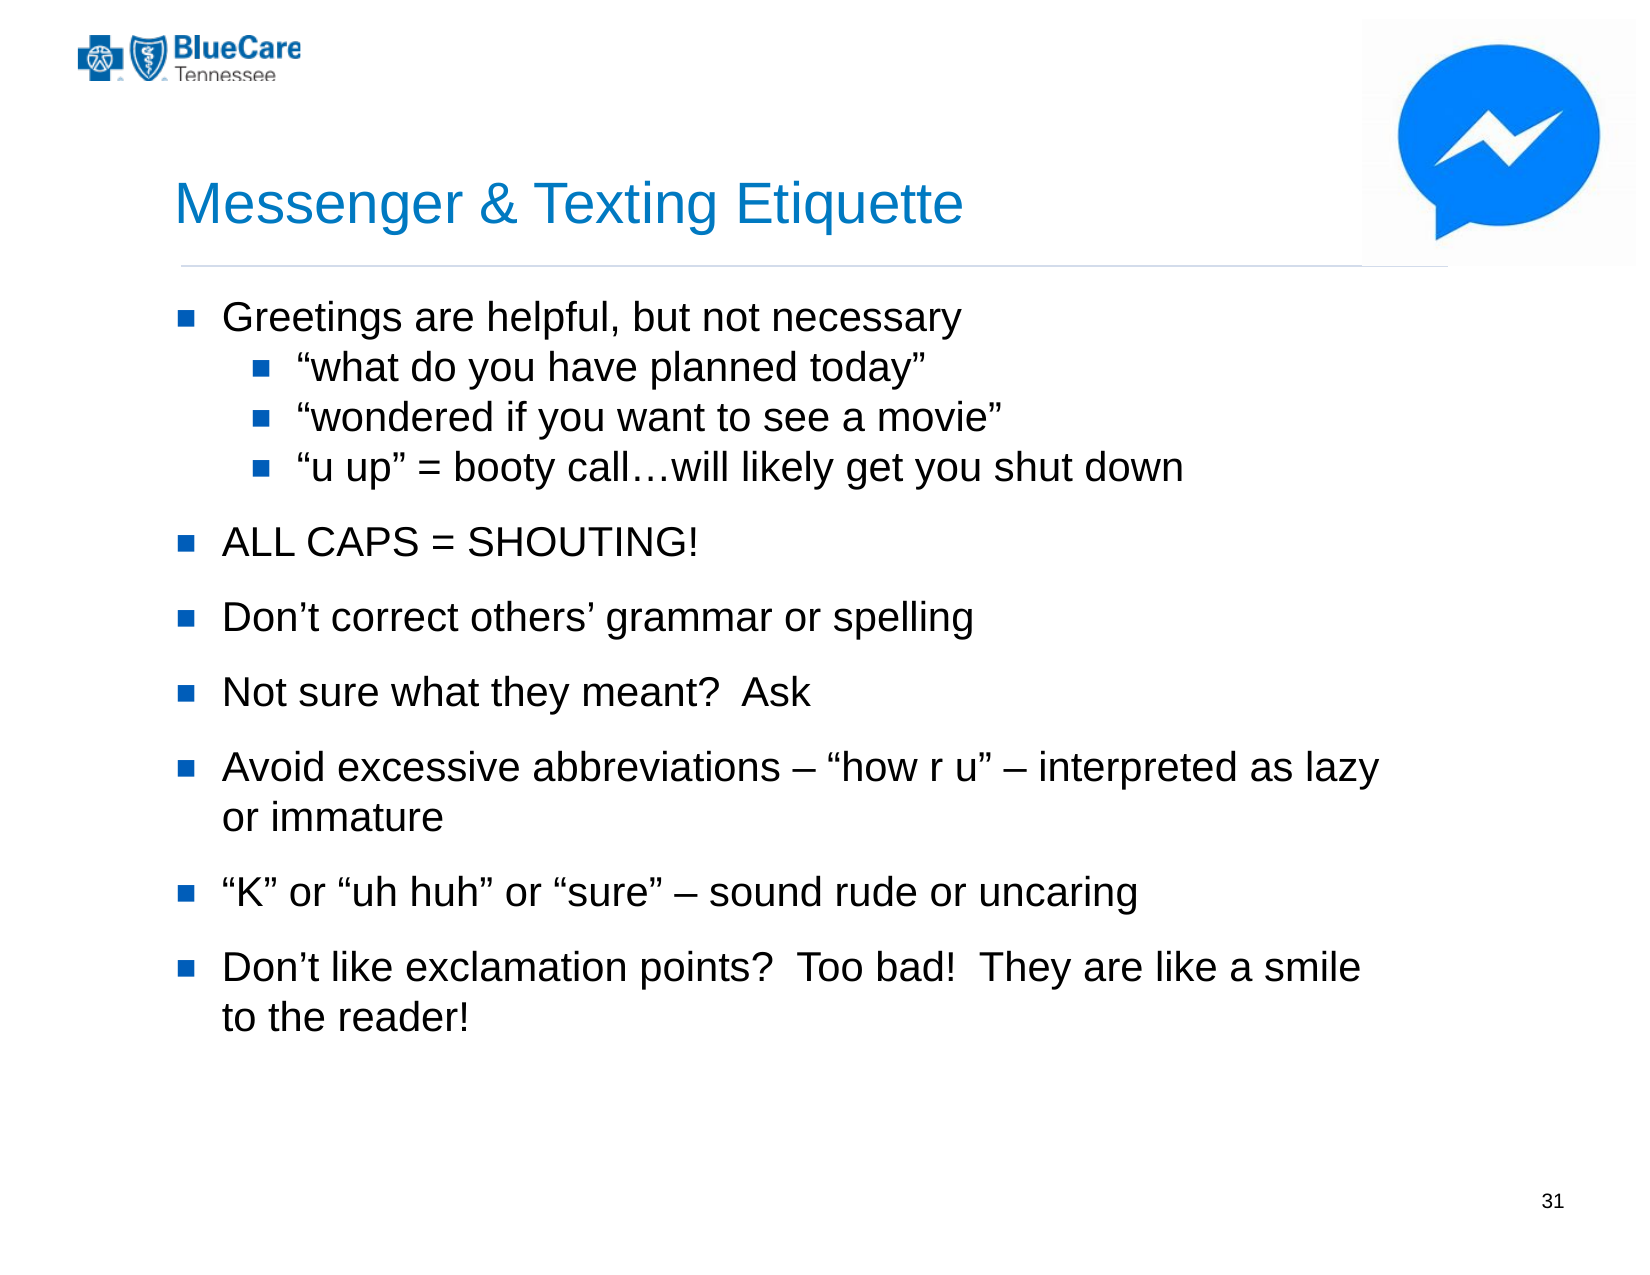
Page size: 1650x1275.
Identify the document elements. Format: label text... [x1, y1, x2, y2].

text_box Greetings are helpful, but not necessary “what do you have planned today” “wondered if you want to see a movie” “u up” = booty call…will likely get you shut down ALL CAPS = SHOUTING! Don’t correct others’ grammar or spelling Not sure what they meant? Ask Avoid excessive abbreviations – “how r u” – interpreted as lazy or immature “K” or “uh huh” or “sure” – sound rude or uncaring Don’t like exclamation points? Too bad! They are like a smile to the reader! [174, 289, 1388, 850]
picture [1361, 19, 1636, 266]
title Messenger & Texting Etiquette [174, 106, 1356, 250]
text_box 31 [1537, 1187, 1567, 1220]
